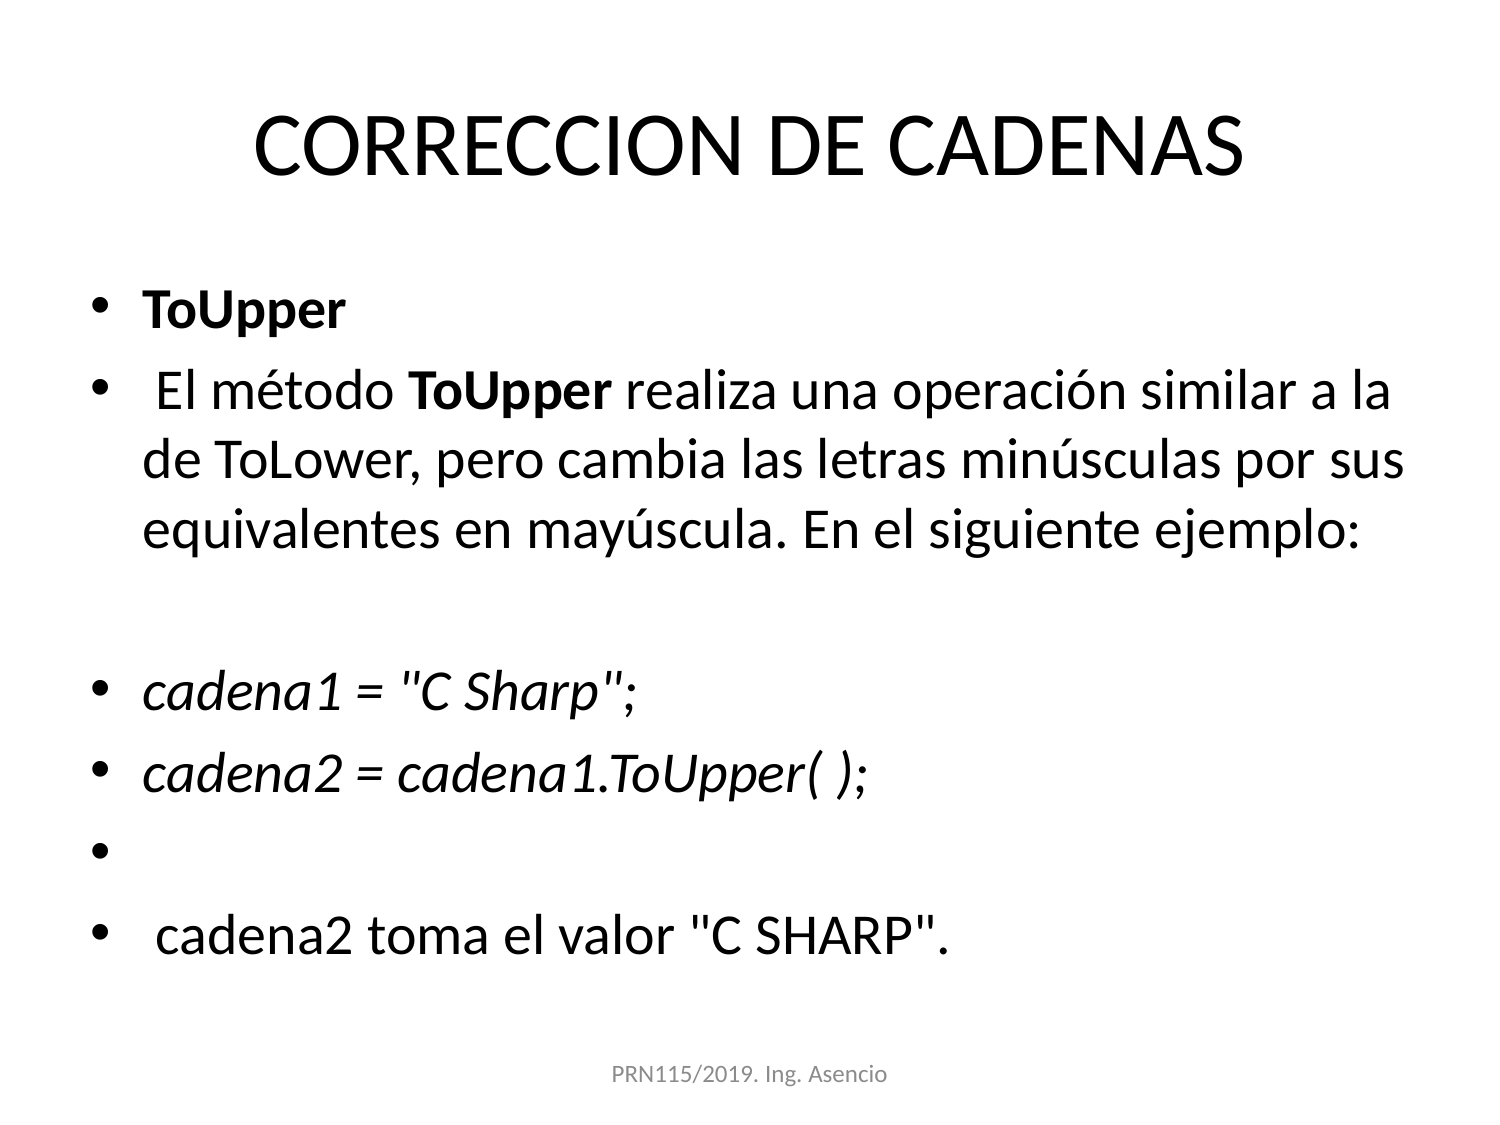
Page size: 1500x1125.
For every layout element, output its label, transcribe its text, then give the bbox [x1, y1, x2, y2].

title CORRECCION DE CADENAS [75, 45, 1425, 233]
list ToUpper El método ToUpper realiza una operación similar a la de ToLower, pero cambia las letras minúsculas por sus equivalentes en mayúscula. En el siguiente ejemplo: cadena1 = "C Sharp"; cadena2 = cadena1.ToUpper( ); cadena2 toma el valor "C SHARP". [75, 262, 1425, 1005]
footer PRN115/2019. Ing. Asencio [512, 1042, 988, 1103]
